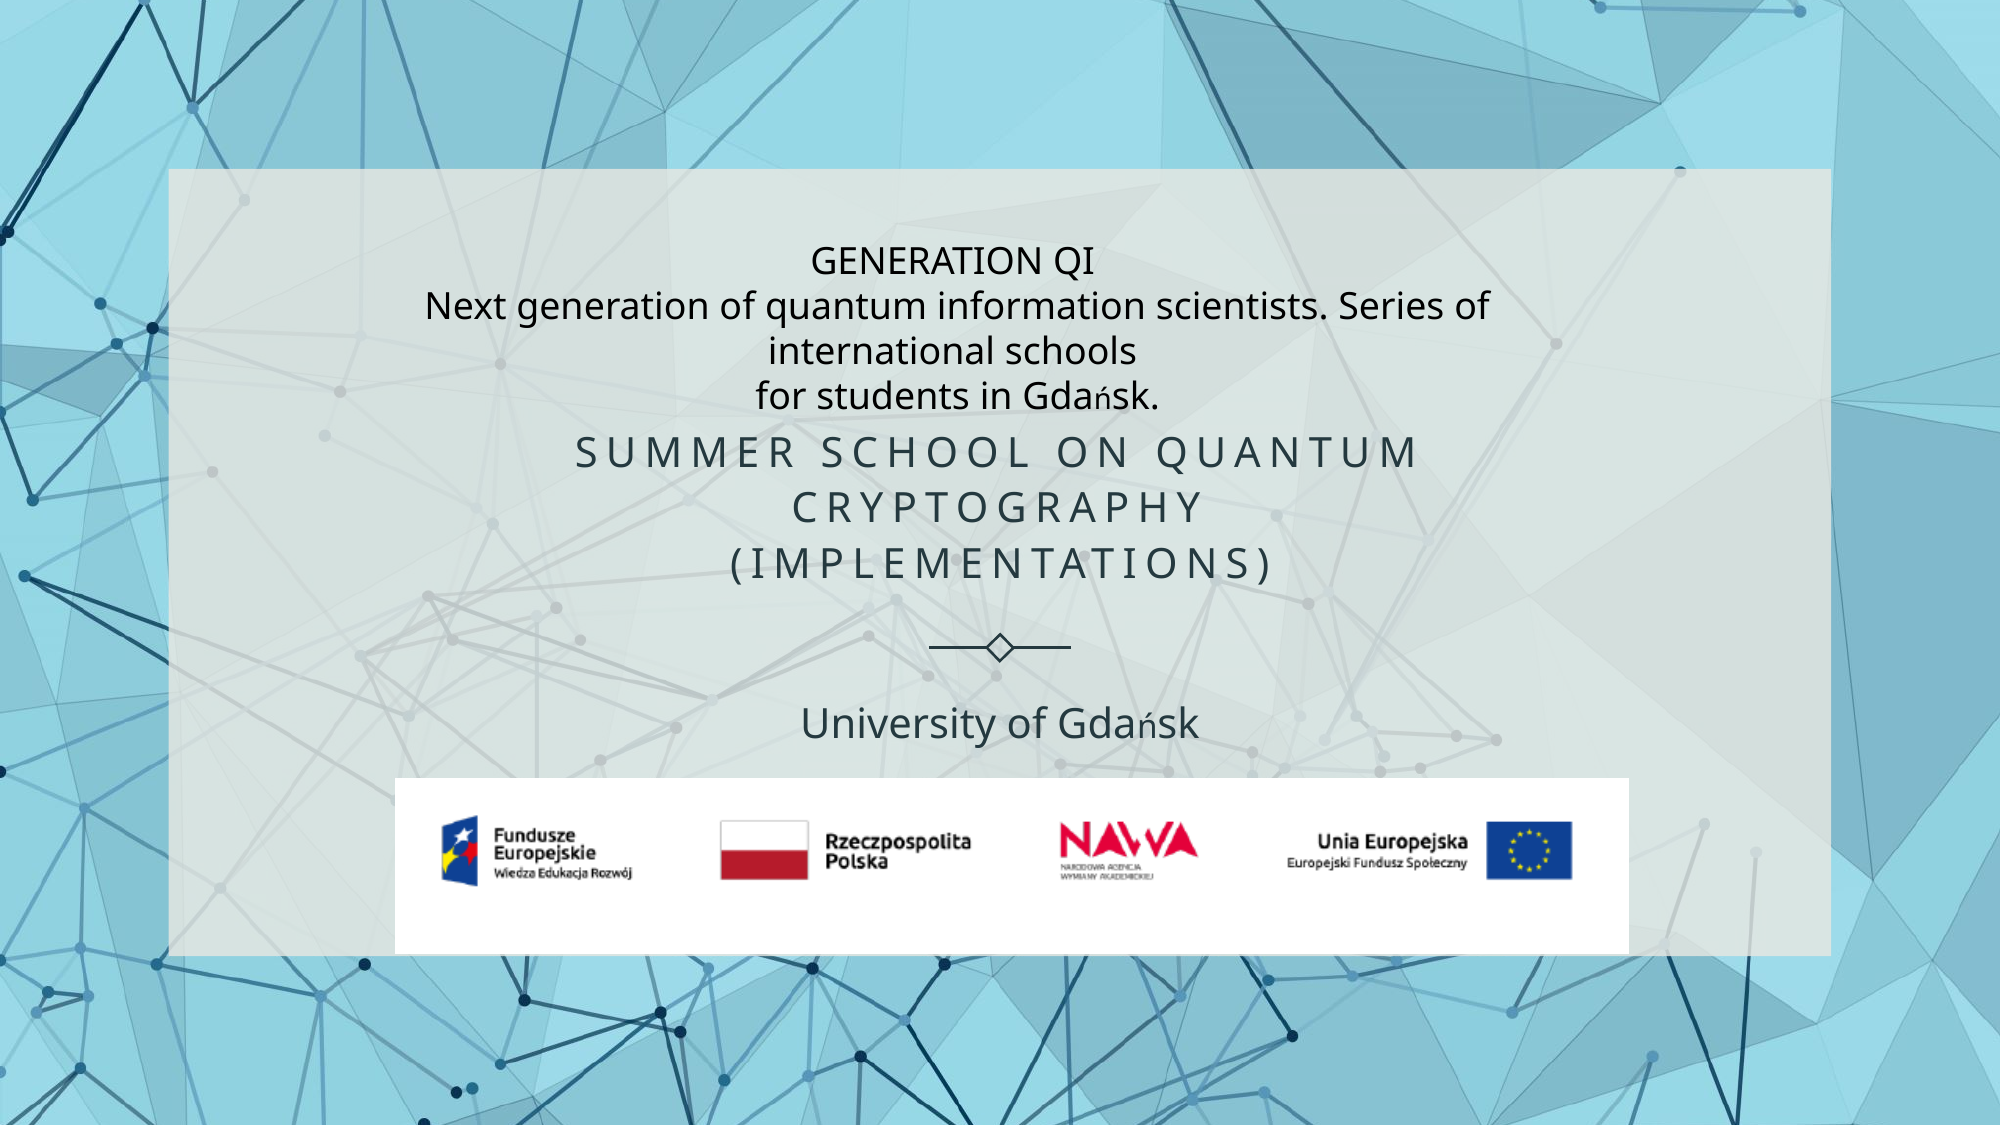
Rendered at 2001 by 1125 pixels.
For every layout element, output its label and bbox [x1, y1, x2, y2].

picture [0, 0, 2000, 1125]
text_box [928, 638, 1072, 658]
